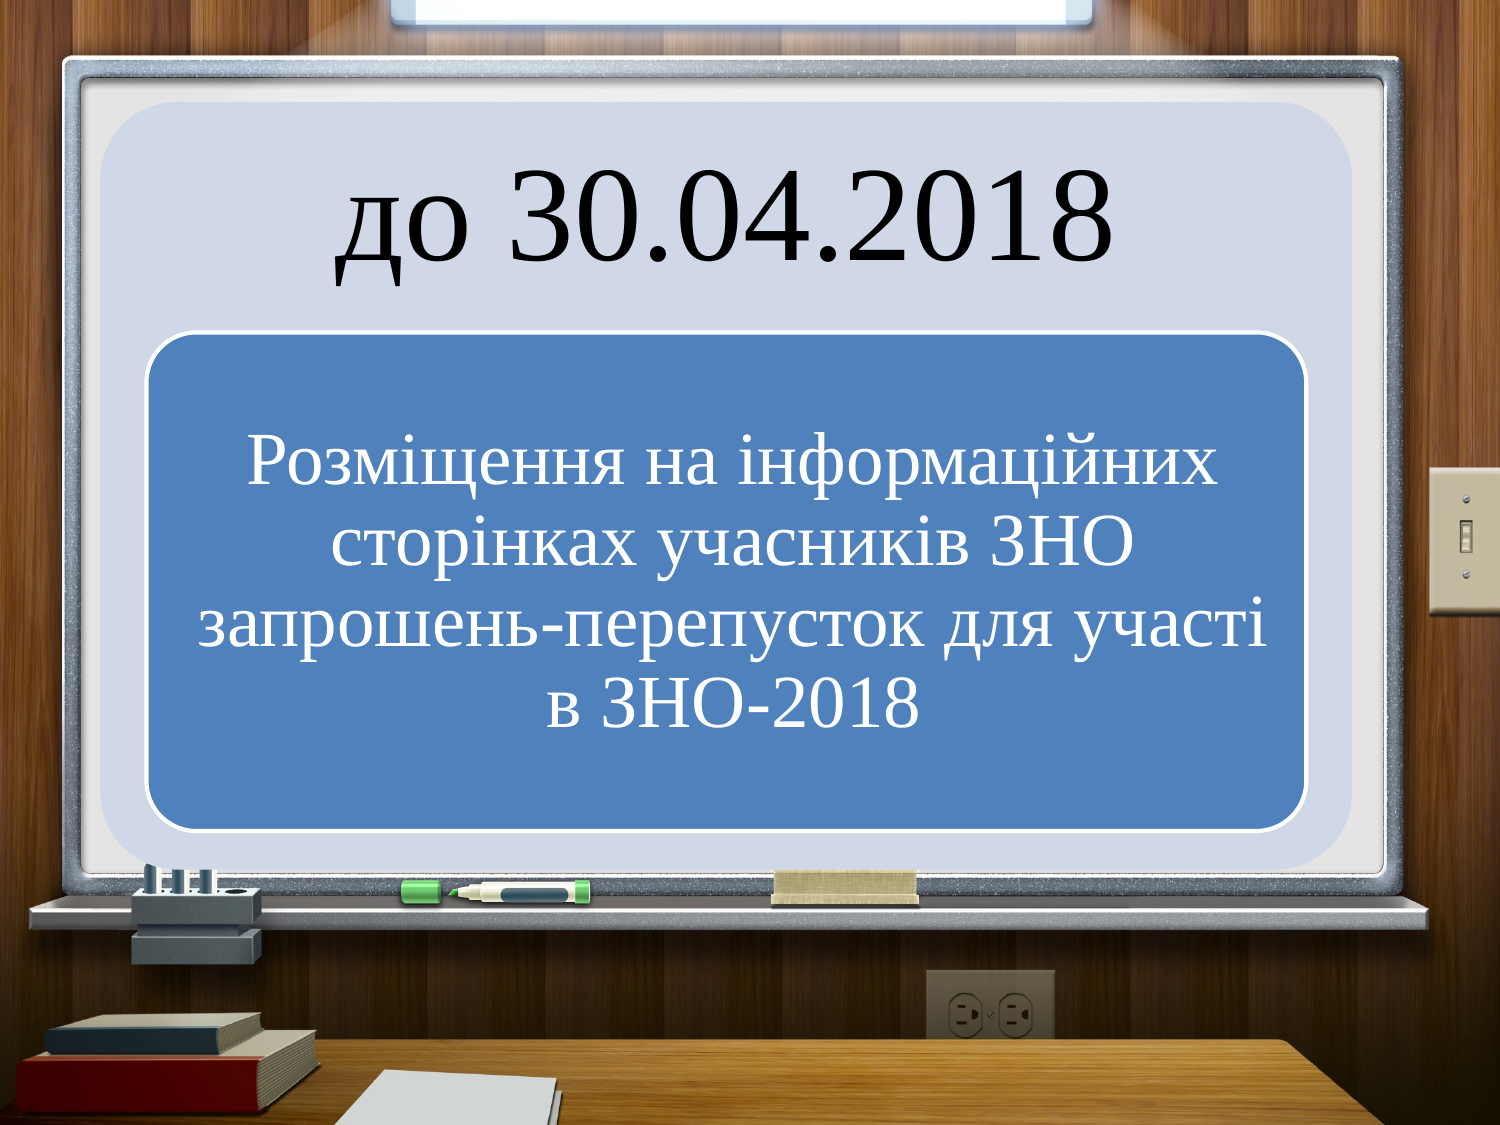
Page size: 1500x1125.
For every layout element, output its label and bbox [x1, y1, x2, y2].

picture [0, 0, 1500, 1125]
text_box [100, 101, 1353, 870]
